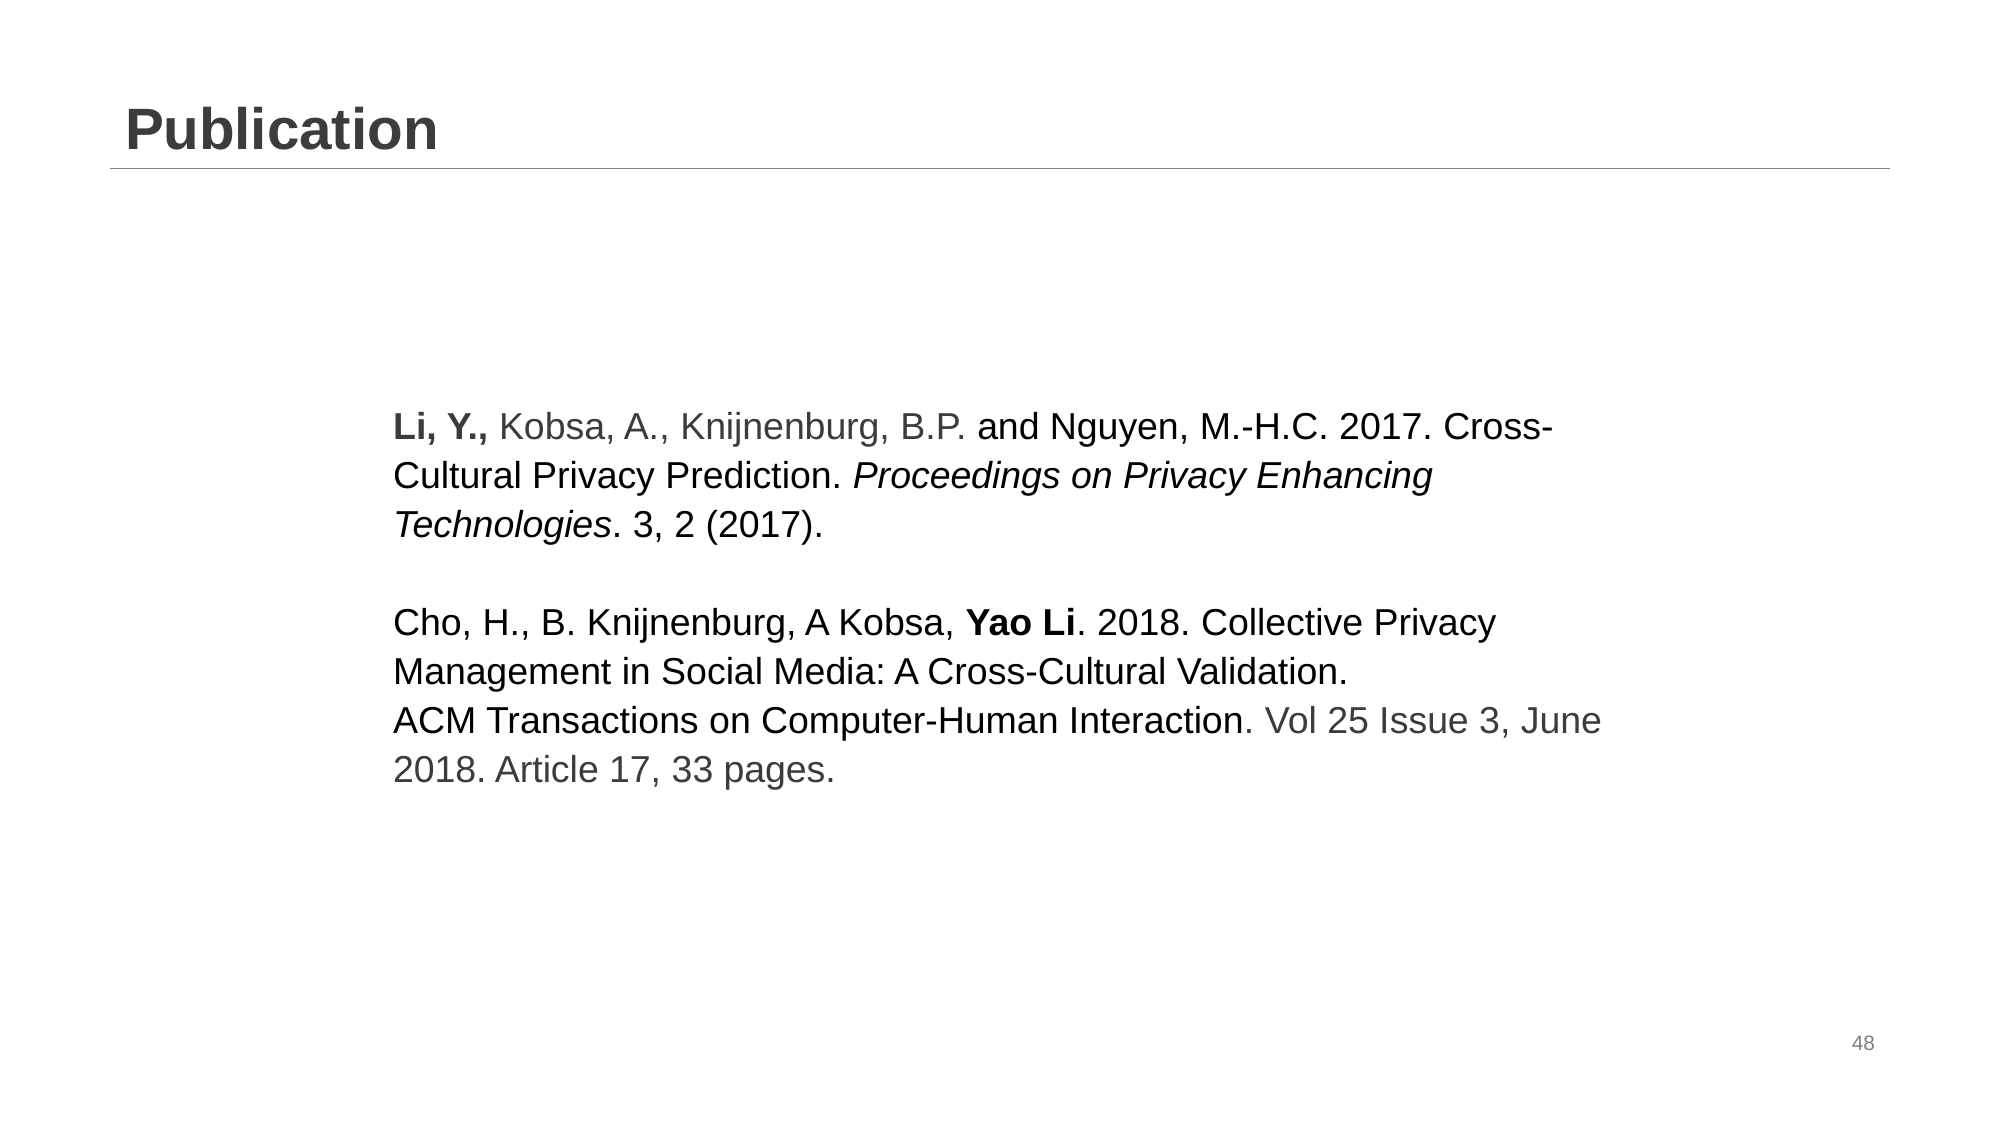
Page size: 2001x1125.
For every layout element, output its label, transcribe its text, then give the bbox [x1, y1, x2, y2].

slide_number 48 [1412, 1023, 1890, 1058]
text_box Li, Y., Kobsa, A., Knijnenburg, B.P. and Nguyen, M.-H.C. 2017. Cross-Cultural Privacy Prediction. Proceedings on Privacy Enhancing Technologies. 3, 2 (2017). Cho, H., B. Knijnenburg, A Kobsa, Yao Li. 2018. Collective Privacy Management in Social Media: A Cross-Cultural Validation. ACM Transactions on Computer-Human Interaction. Vol 25 Issue 3, June 2018. Article 17, 33 pages. [378, 390, 1622, 798]
title Publication [109, 0, 1890, 169]
